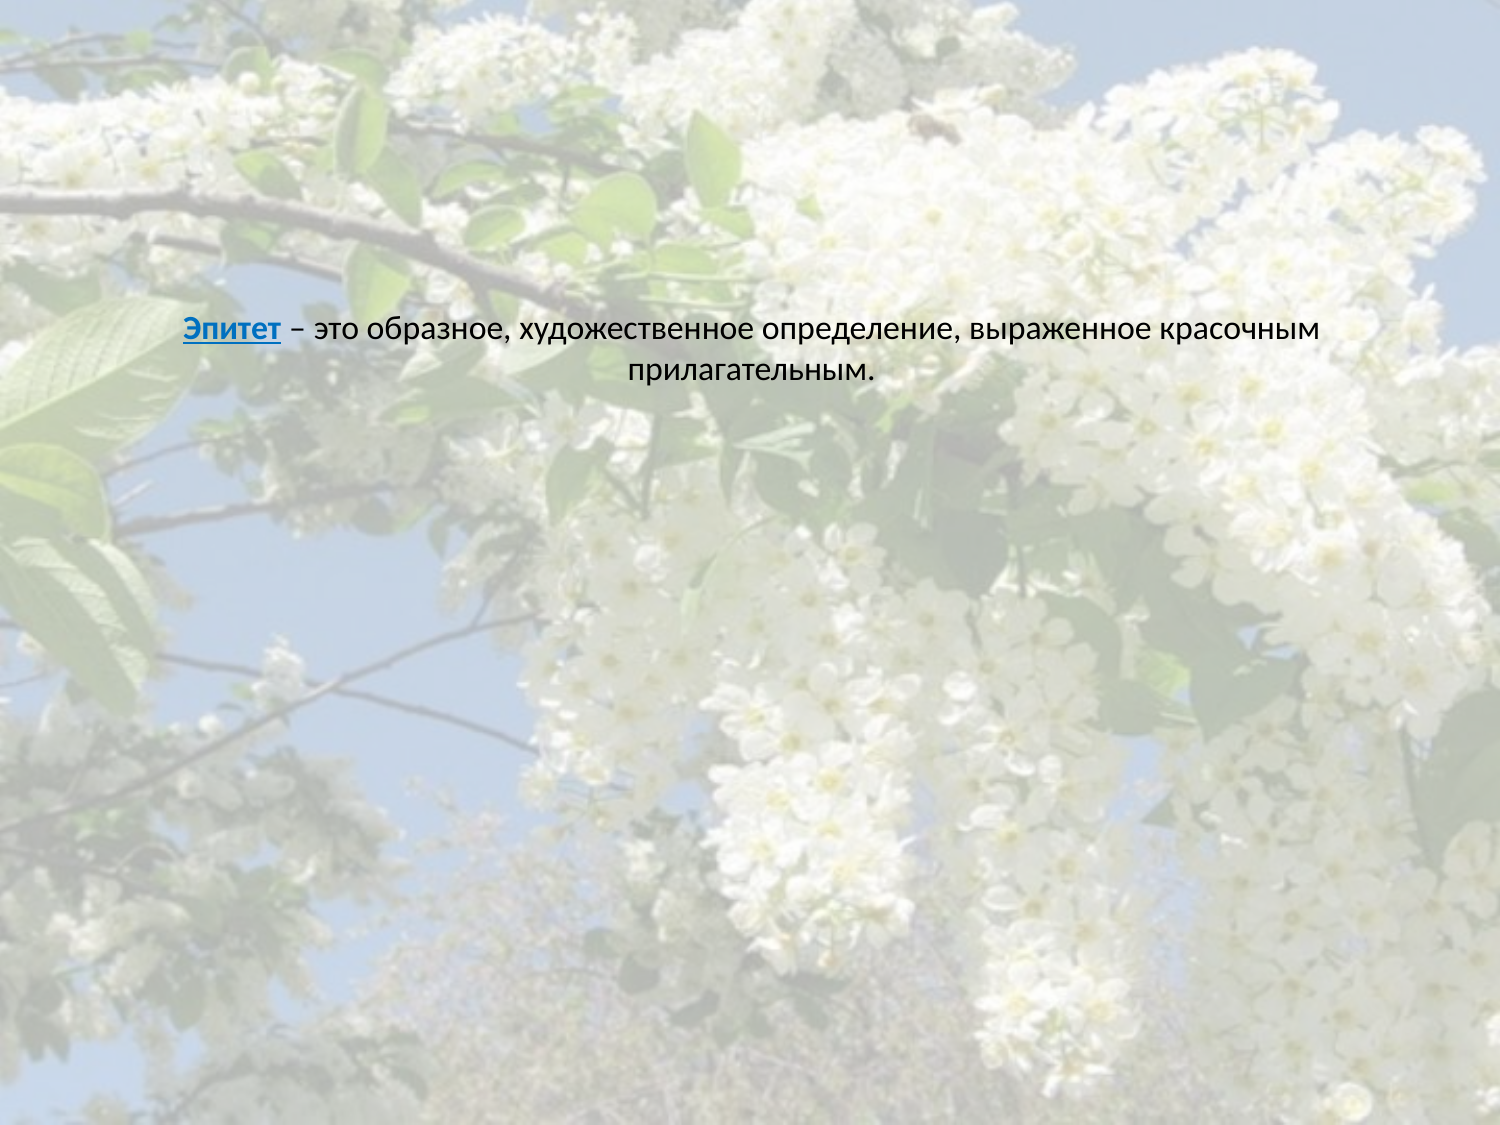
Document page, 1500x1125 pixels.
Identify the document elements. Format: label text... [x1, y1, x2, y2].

title Эпитет – это образное, художественное определение, выраженное красочным прилагательным. [76, 208, 1427, 396]
